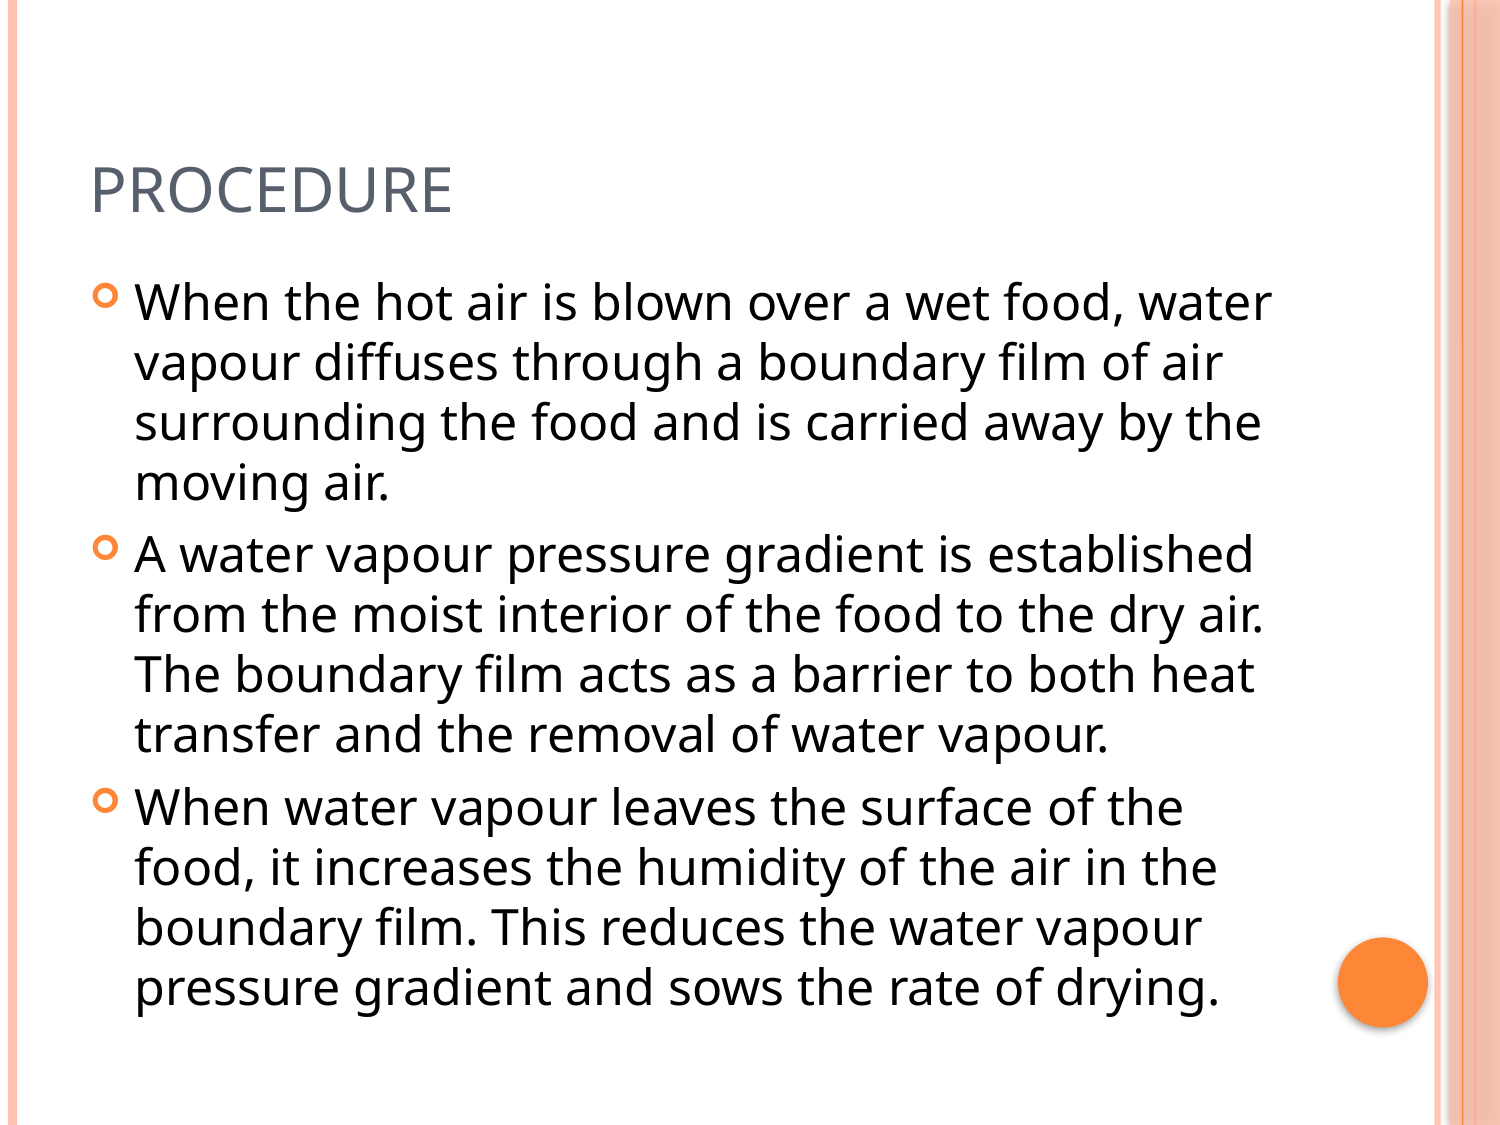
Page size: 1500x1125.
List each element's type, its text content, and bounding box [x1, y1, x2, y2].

title Procedure [75, 45, 1300, 233]
list When the hot air is blown over a wet food, water vapour diffuses through a boundary film of air surrounding the food and is carried away by the moving air. A water vapour pressure gradient is established from the moist interior of the food to the dry air. The boundary film acts as a barrier to both heat transfer and the removal of water vapour. When water vapour leaves the surface of the food, it increases the humidity of the air in the boundary film. This reduces the water vapour pressure gradient and sows the rate of drying. [75, 262, 1300, 1062]
